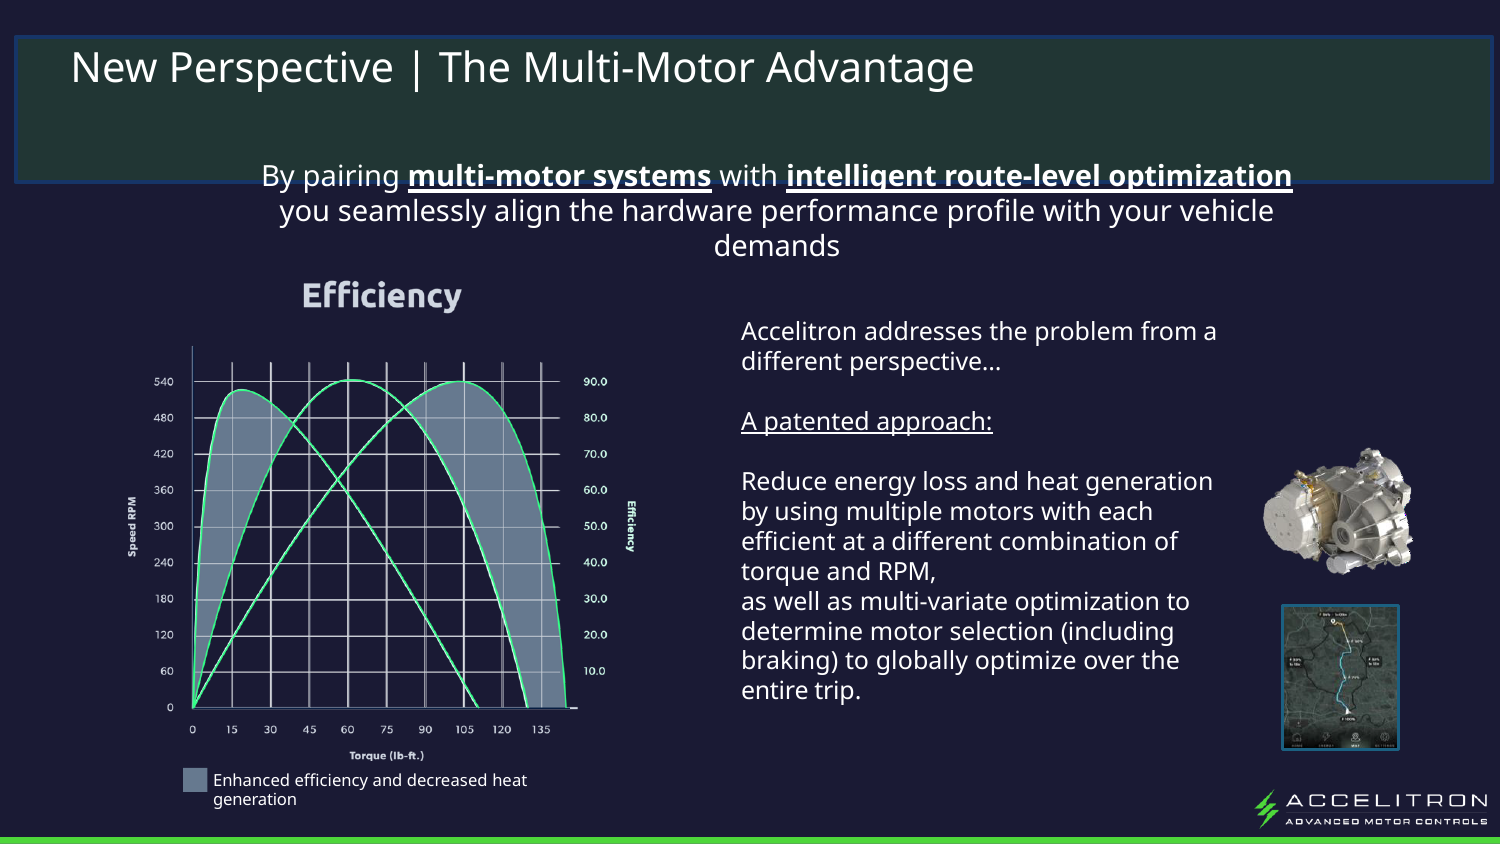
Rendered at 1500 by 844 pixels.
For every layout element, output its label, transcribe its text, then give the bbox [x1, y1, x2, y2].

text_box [125, 277, 637, 761]
text_box [183, 769, 208, 792]
text_box Accelitron addresses the problem from a different perspective... A patented approach: Reduce energy loss and heat generation by using multiple motors with each efficient at a different combination of torque and RPM, as well as multi-variate optimization to determine motor selection (including braking) to globally optimize over the entire trip. [739, 313, 1239, 705]
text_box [1280, 603, 1401, 752]
title New Perspective | The Multi-Motor Advantage [15, 36, 1493, 183]
text_box Enhanced efficiency and decreased heat generation [211, 769, 594, 810]
picture [1254, 789, 1487, 829]
text_box By pairing multi-motor systems with intelligent route-level optimization you seamlessly align the hardware performance profile with your vehicle demands [246, 155, 1307, 263]
picture [1252, 438, 1429, 582]
